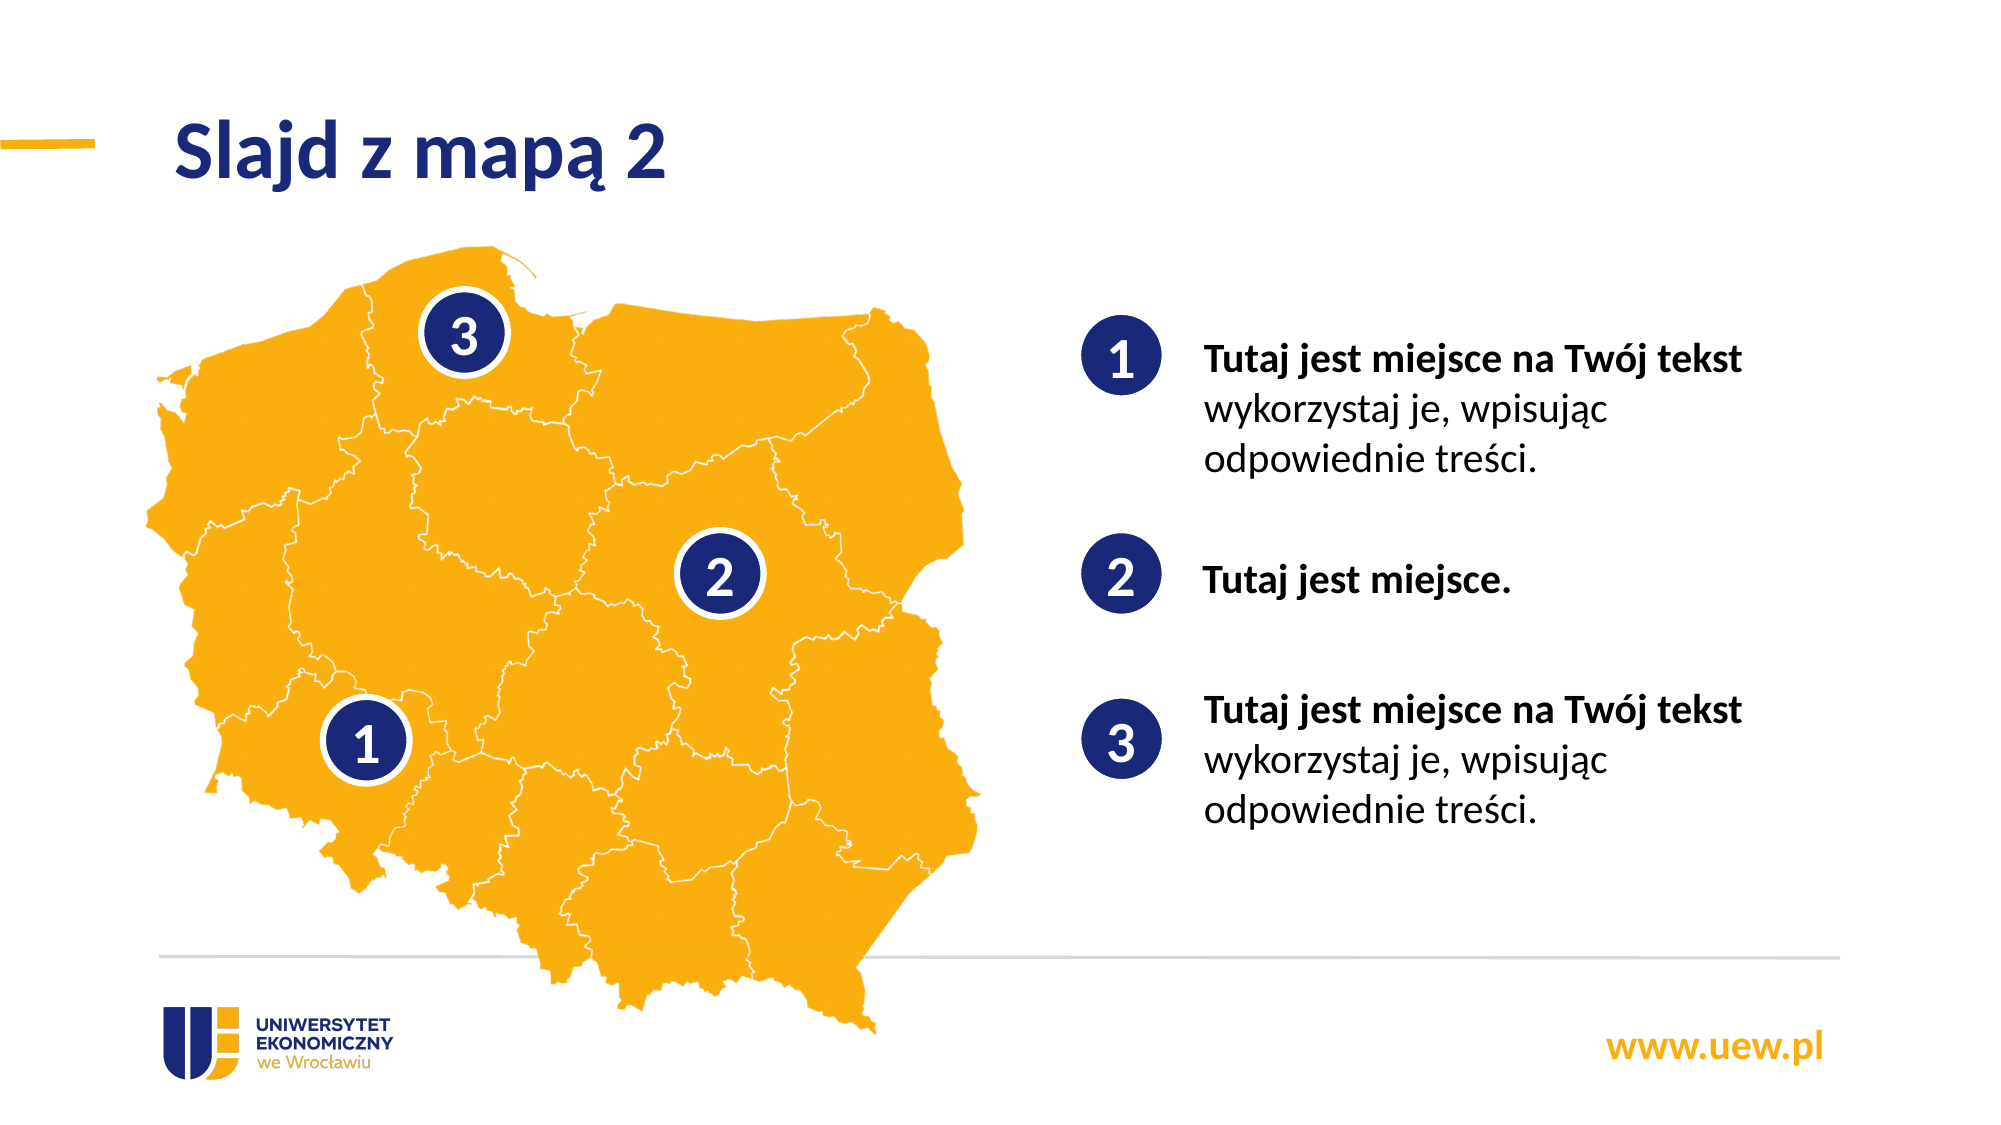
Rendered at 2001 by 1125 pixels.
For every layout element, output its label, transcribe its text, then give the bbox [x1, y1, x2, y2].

text_box 3 [1106, 693, 1167, 784]
text_box Slajd z mapą 2 [159, 88, 1841, 204]
text_box 1 [1106, 310, 1167, 401]
text_box Tutaj jest miejsce. [1187, 544, 1789, 610]
picture [47, 99, 1106, 1125]
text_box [1106, 955, 1841, 1085]
text_box 2 [1106, 528, 1167, 619]
text_box Tutaj jest miejsce na Twój tekst wykorzystaj je, wpisując odpowiednie treści. [1188, 323, 1790, 489]
text_box Tutaj jest miejsce na Twój tekst wykorzystaj je, wpisując odpowiednie treści. [1188, 674, 1789, 840]
